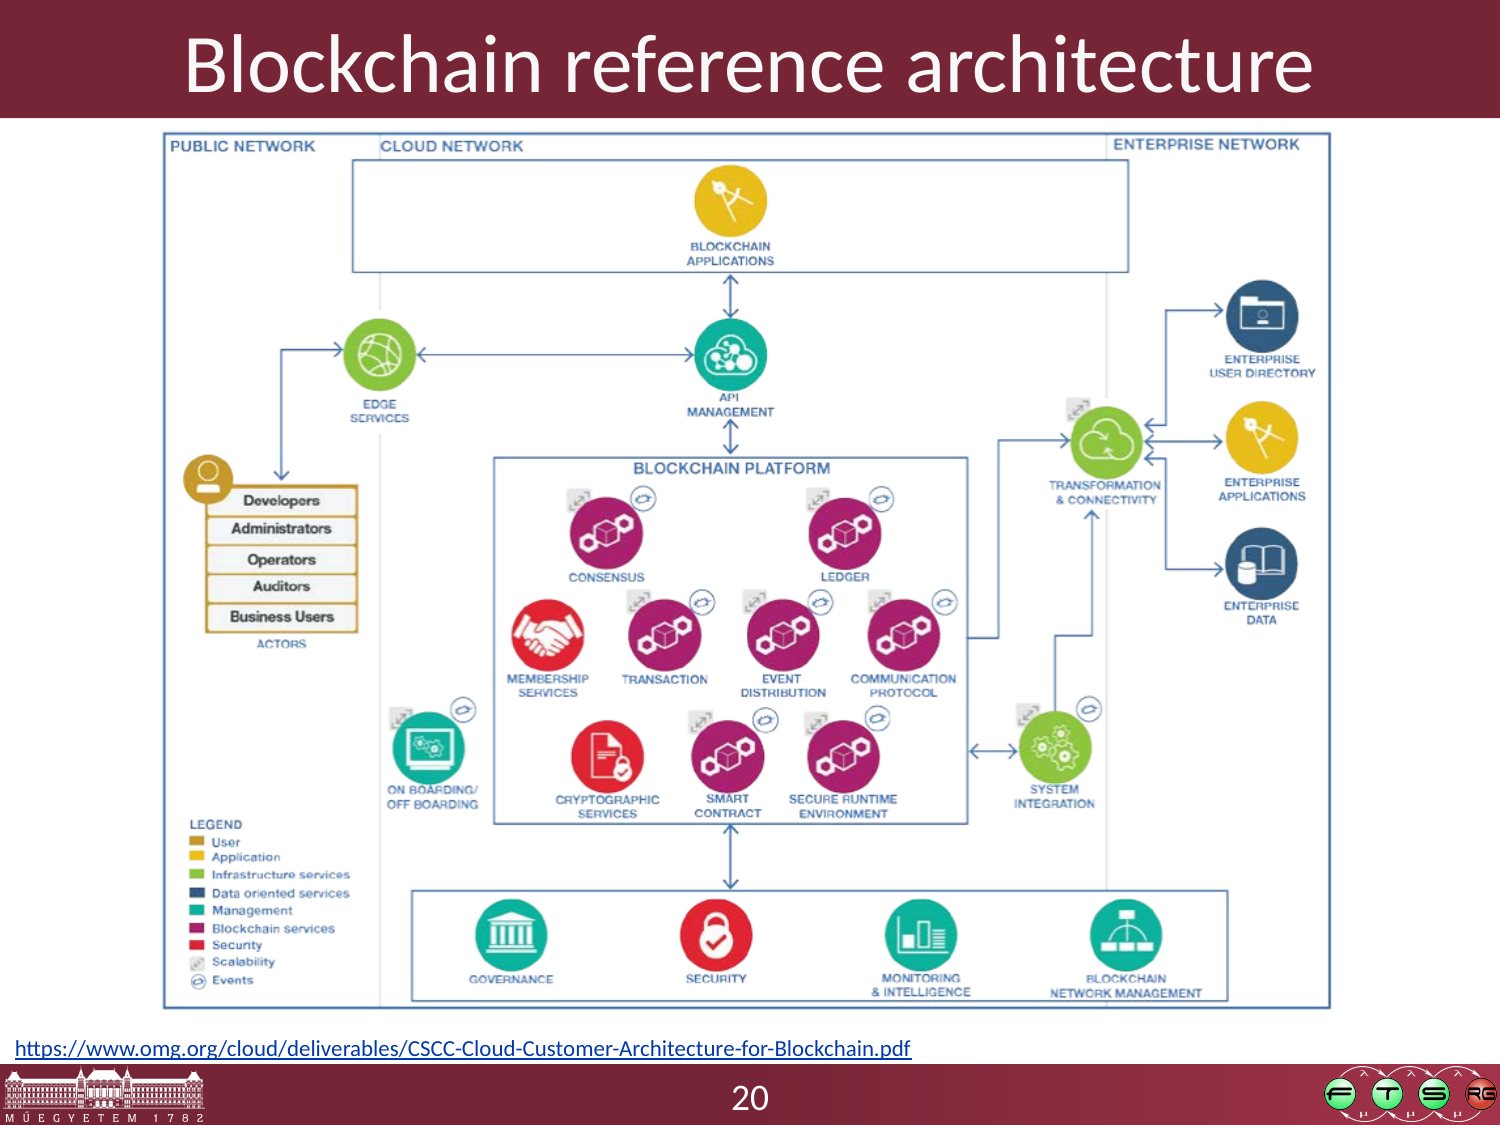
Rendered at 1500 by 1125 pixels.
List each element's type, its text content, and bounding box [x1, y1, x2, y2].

text_box https://www.omg.org/cloud/deliverables/CSCC-Cloud-Customer-Architecture-for-Blockchain.pdf [0, 1026, 971, 1069]
picture [3, 1069, 205, 1122]
title Blockchain reference architecture [0, 0, 1500, 119]
picture [1324, 1066, 1497, 1122]
picture [157, 128, 1343, 1017]
